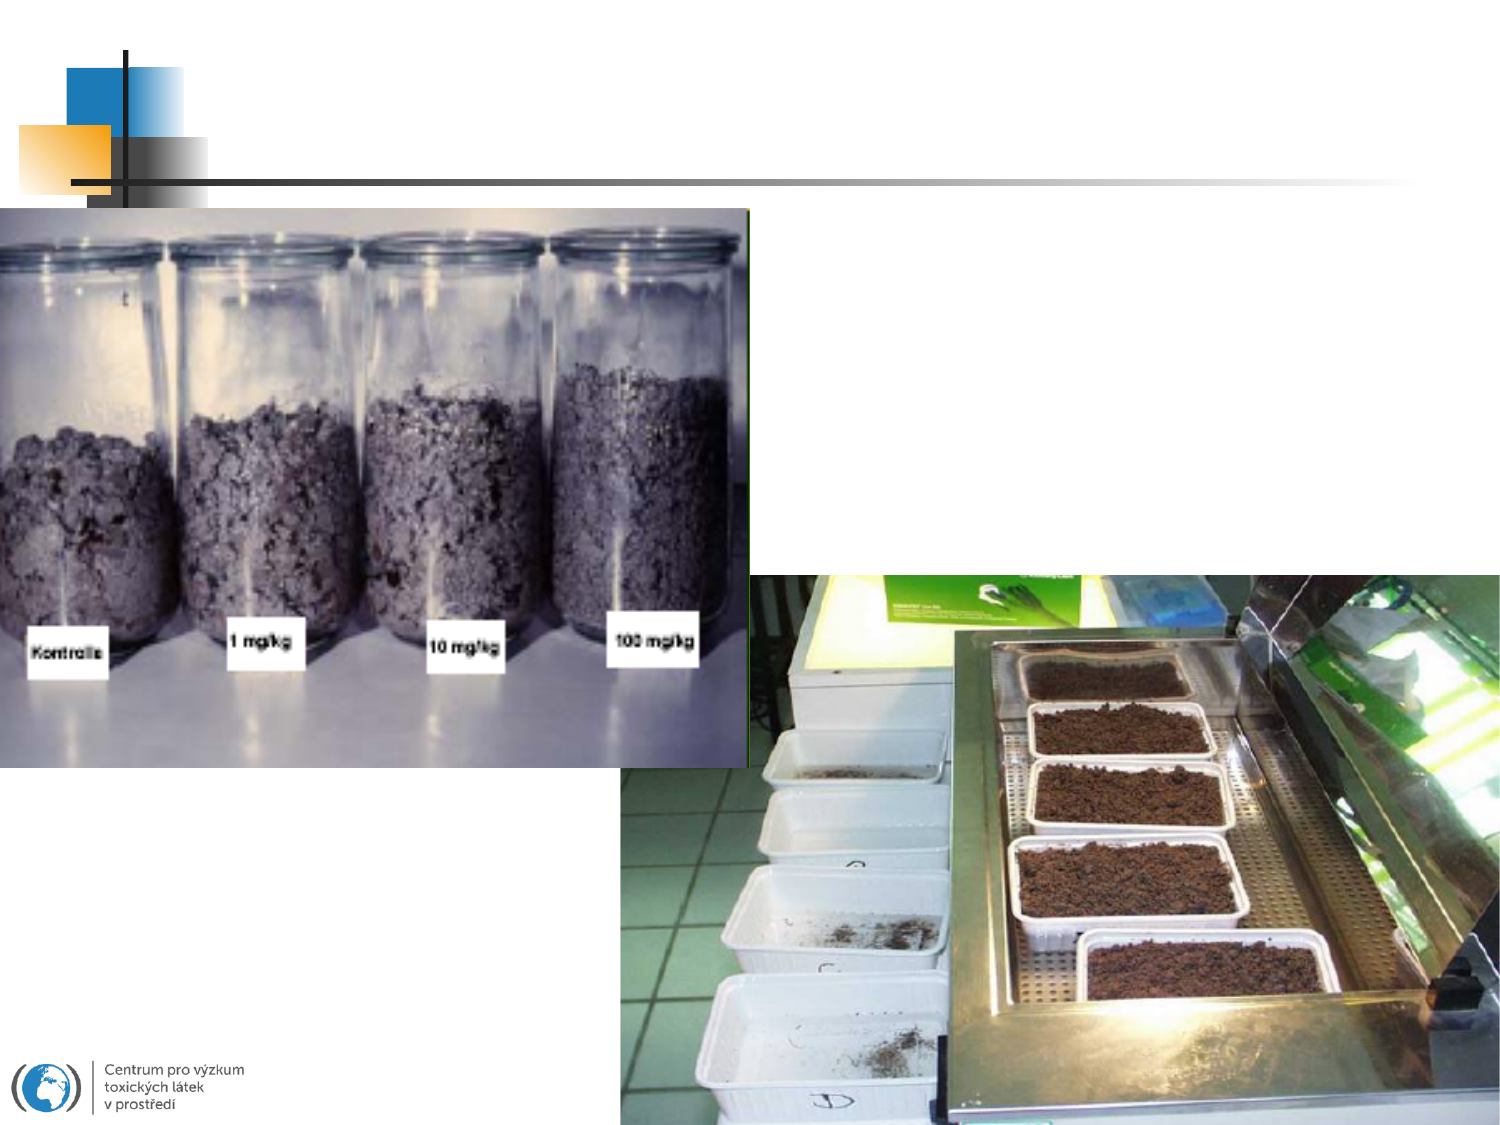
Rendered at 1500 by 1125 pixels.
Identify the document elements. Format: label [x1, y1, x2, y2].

list [0, 207, 751, 769]
list [619, 574, 1500, 1125]
picture [11, 1060, 244, 1115]
